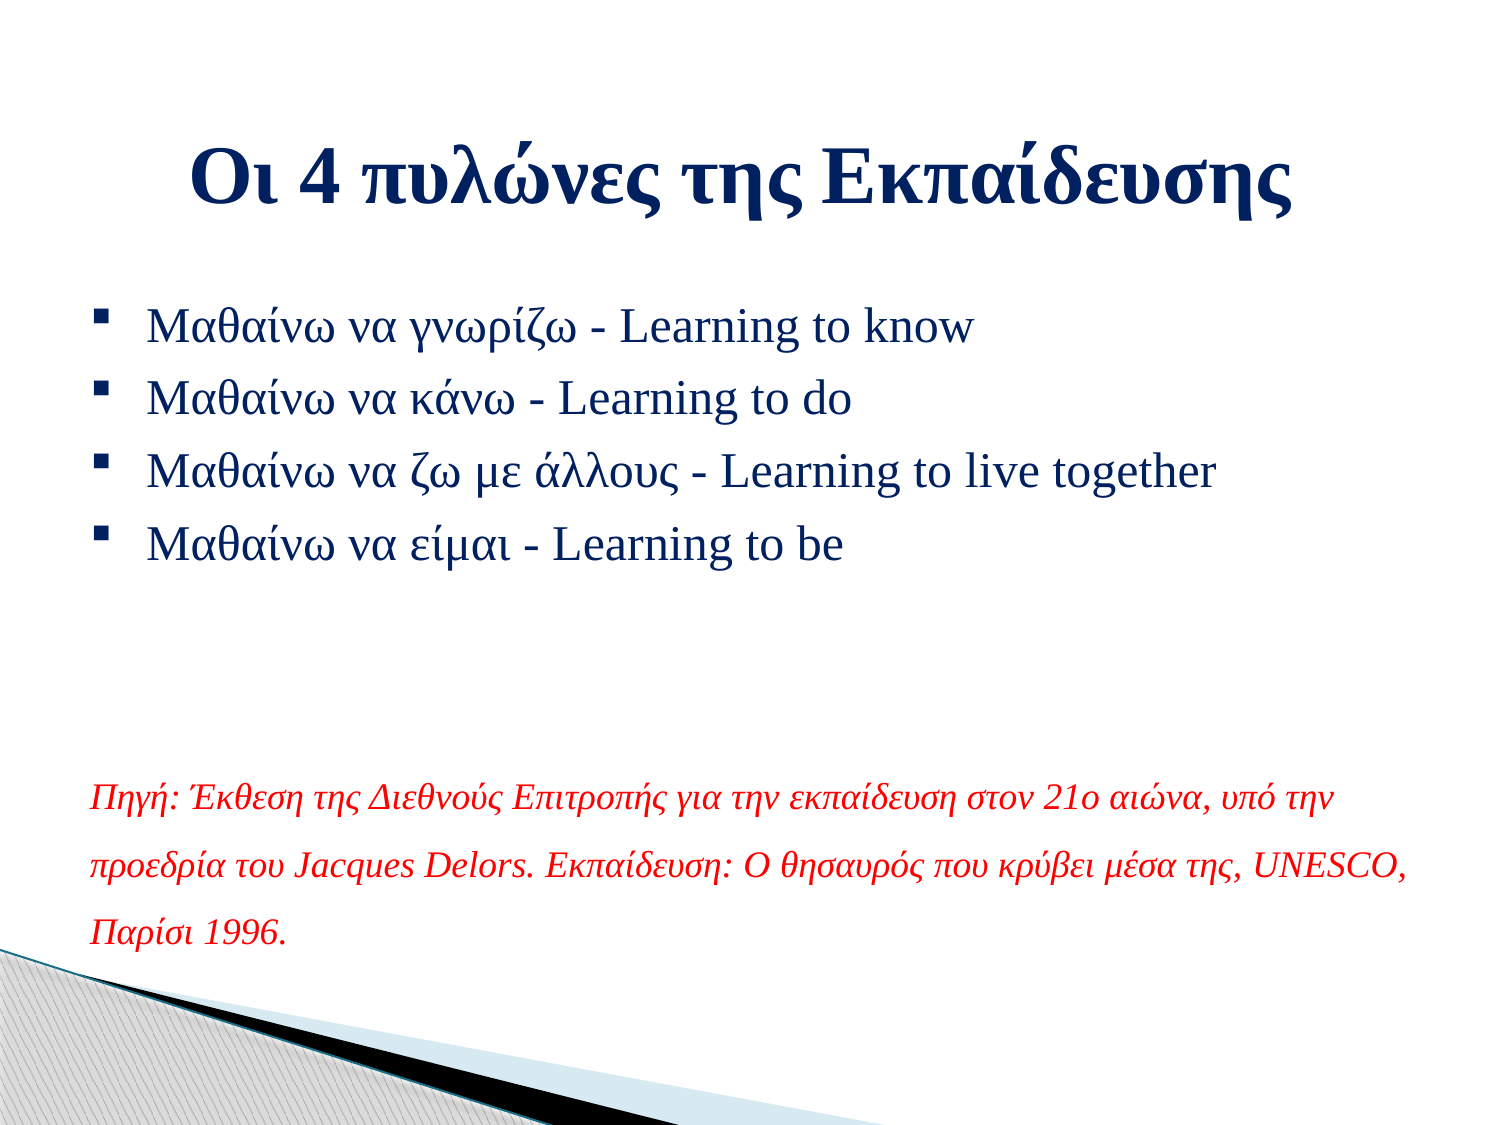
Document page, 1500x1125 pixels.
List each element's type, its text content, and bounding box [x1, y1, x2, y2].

text_box Οι 4 πυλώνες της Εκπαίδευσης Μαθαίνω να γνωρίζω - Learning to know Μαθαίνω να κάνω - Learning to do Μαθαίνω να ζω με άλλους - Learning to live together Μαθαίνω να είμαι - Learning to be Πηγή: Έκθεση της Διεθνούς Επιτροπής για την εκπαίδευση στον 21ο αιώνα, υπό την προεδρία του Jacques Delors. Εκπαίδευση: Ο θησαυρός που κρύβει μέσα της, UNESCO, Παρίσι 1996. [74, 112, 1425, 960]
